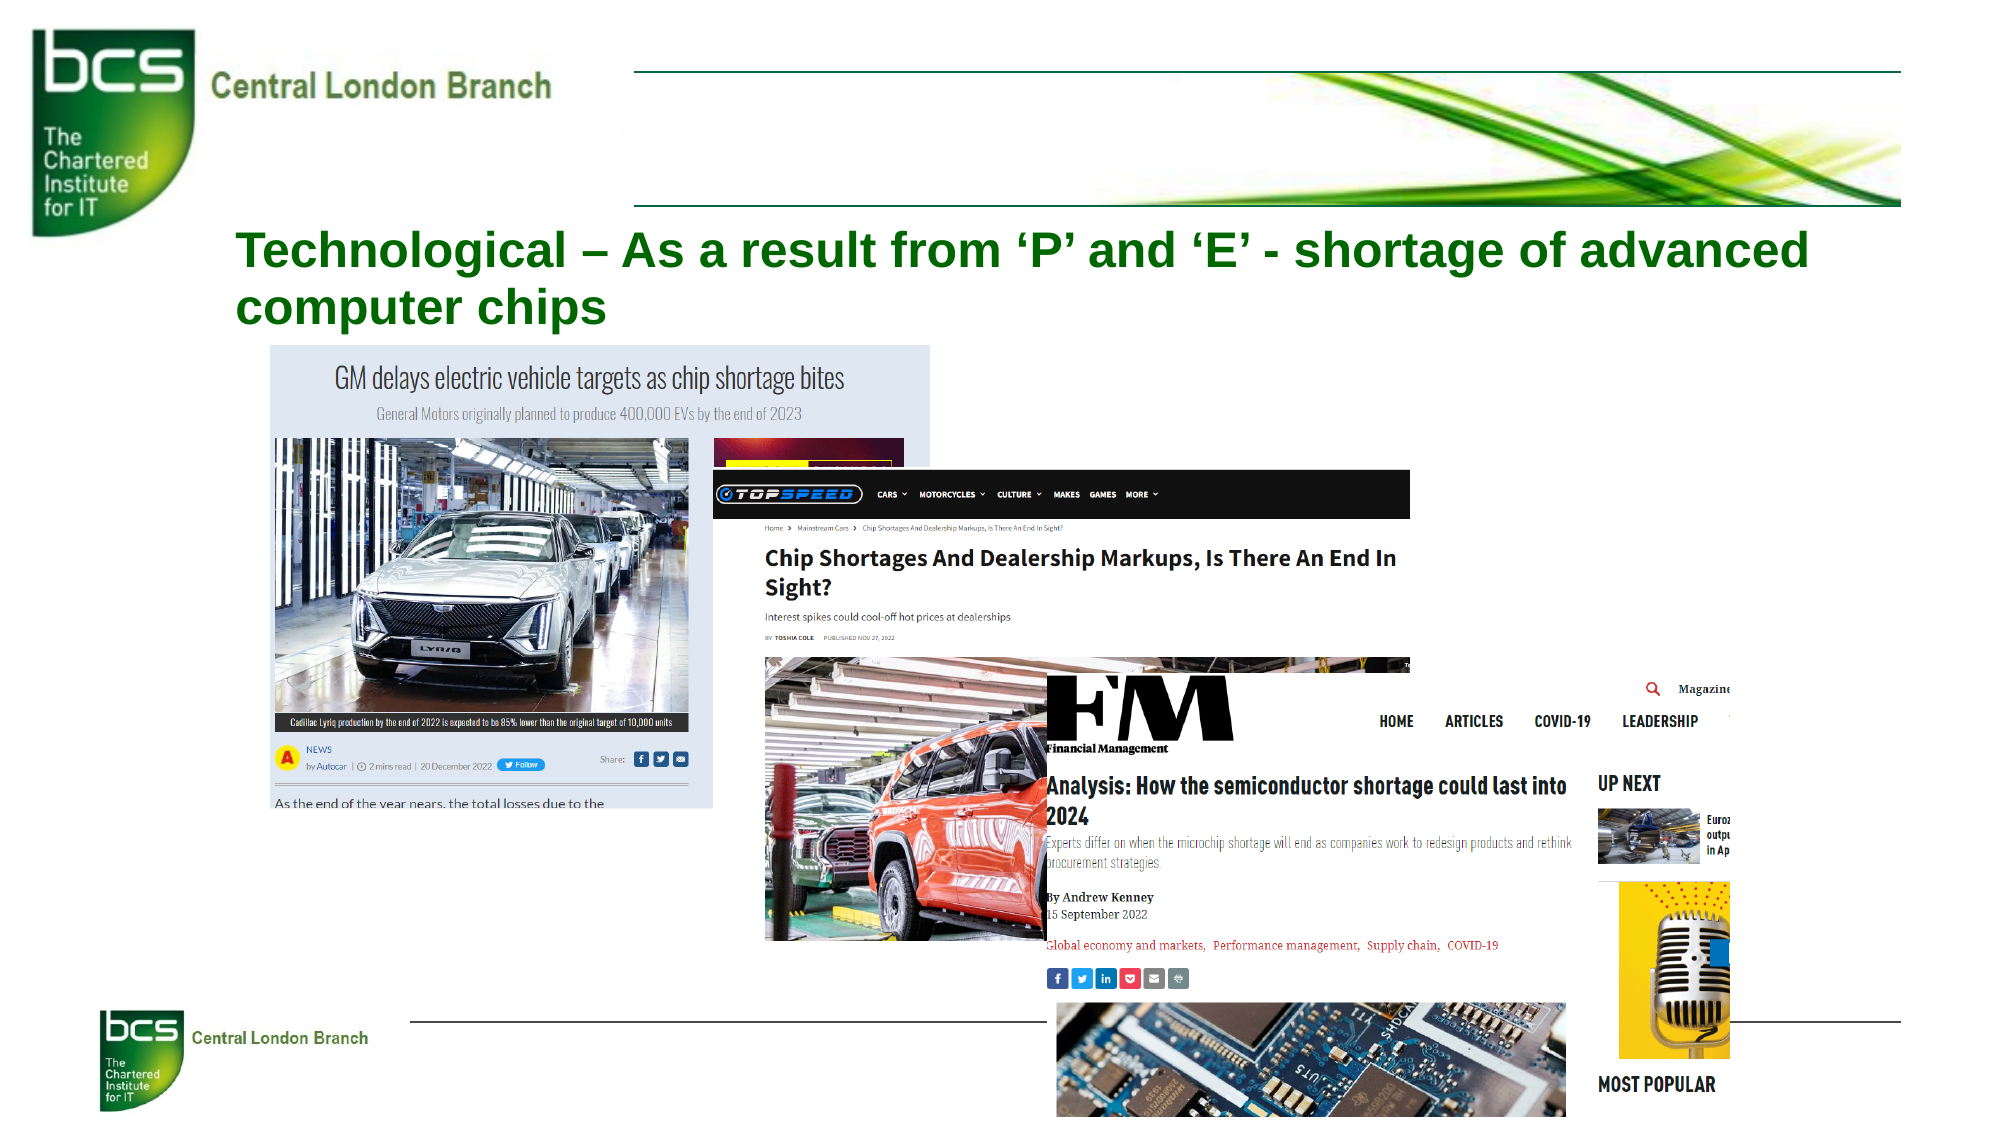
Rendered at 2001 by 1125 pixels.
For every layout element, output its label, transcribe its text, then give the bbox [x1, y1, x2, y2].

picture [3, 1, 634, 251]
picture [270, 345, 1730, 1118]
picture [84, 996, 410, 1118]
title Technological – As a result from ‘P’ and ‘E’ - shortage of advanced computer chips [220, 206, 1875, 337]
picture [1092, 73, 1901, 205]
